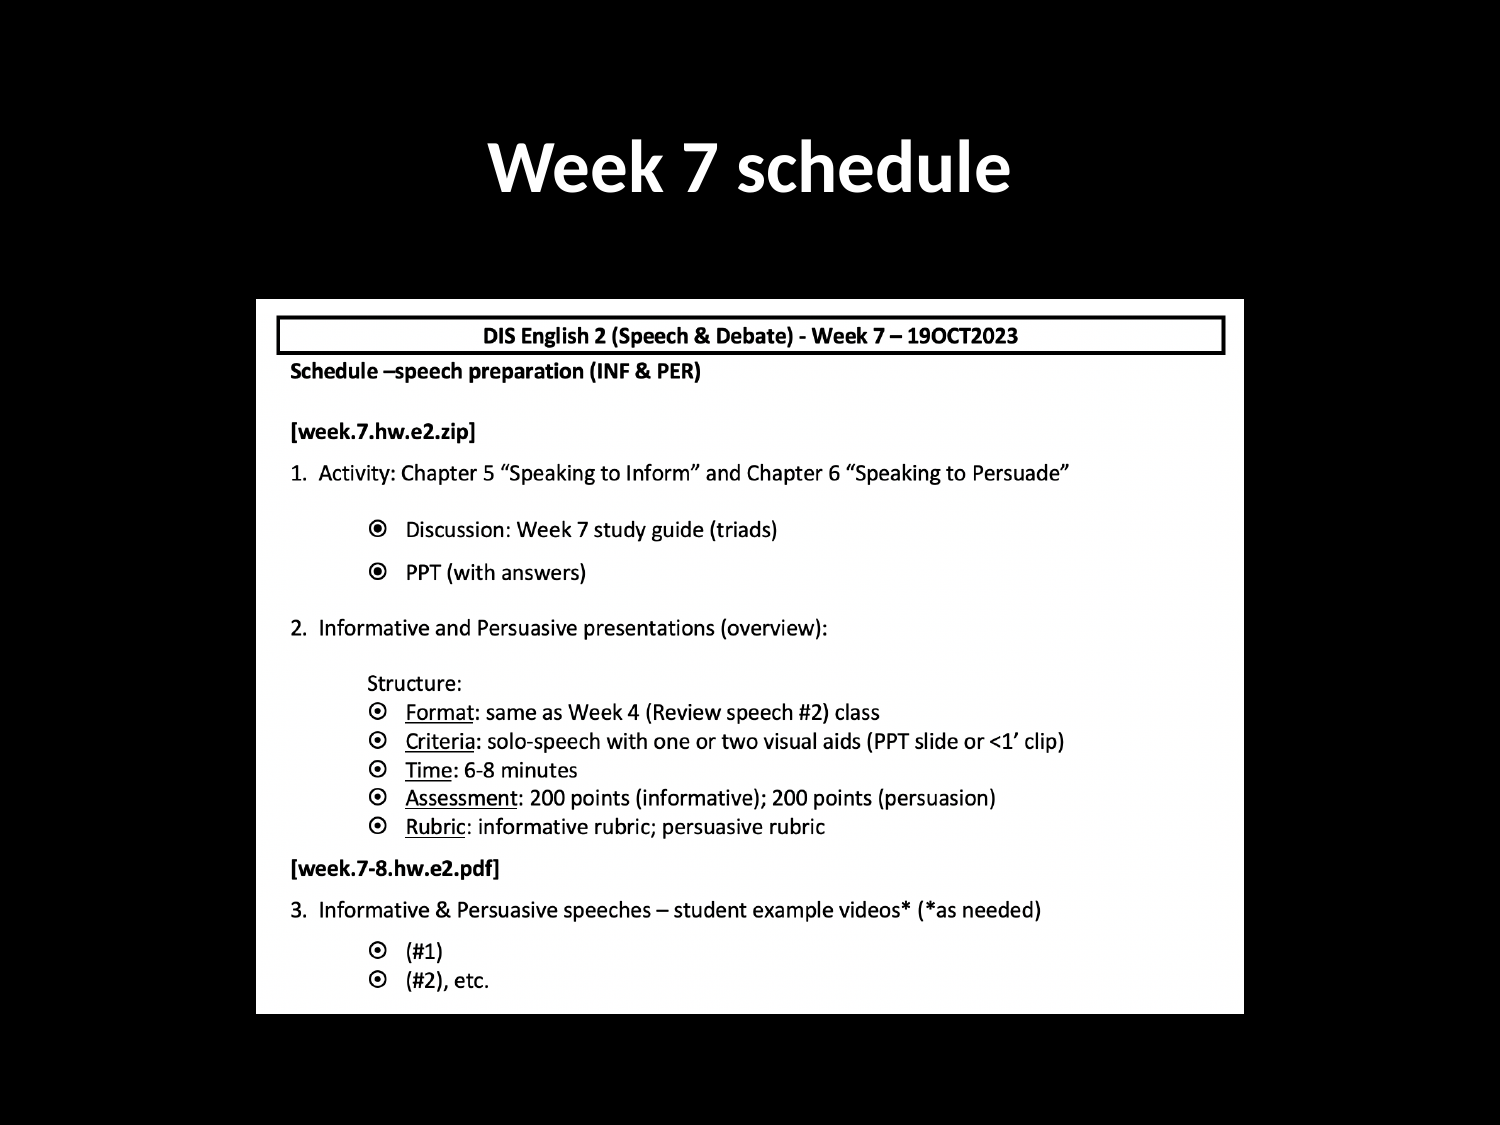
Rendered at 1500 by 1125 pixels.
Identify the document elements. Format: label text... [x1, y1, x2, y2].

title Week 7 schedule [103, 59, 1397, 278]
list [256, 299, 1244, 1014]
